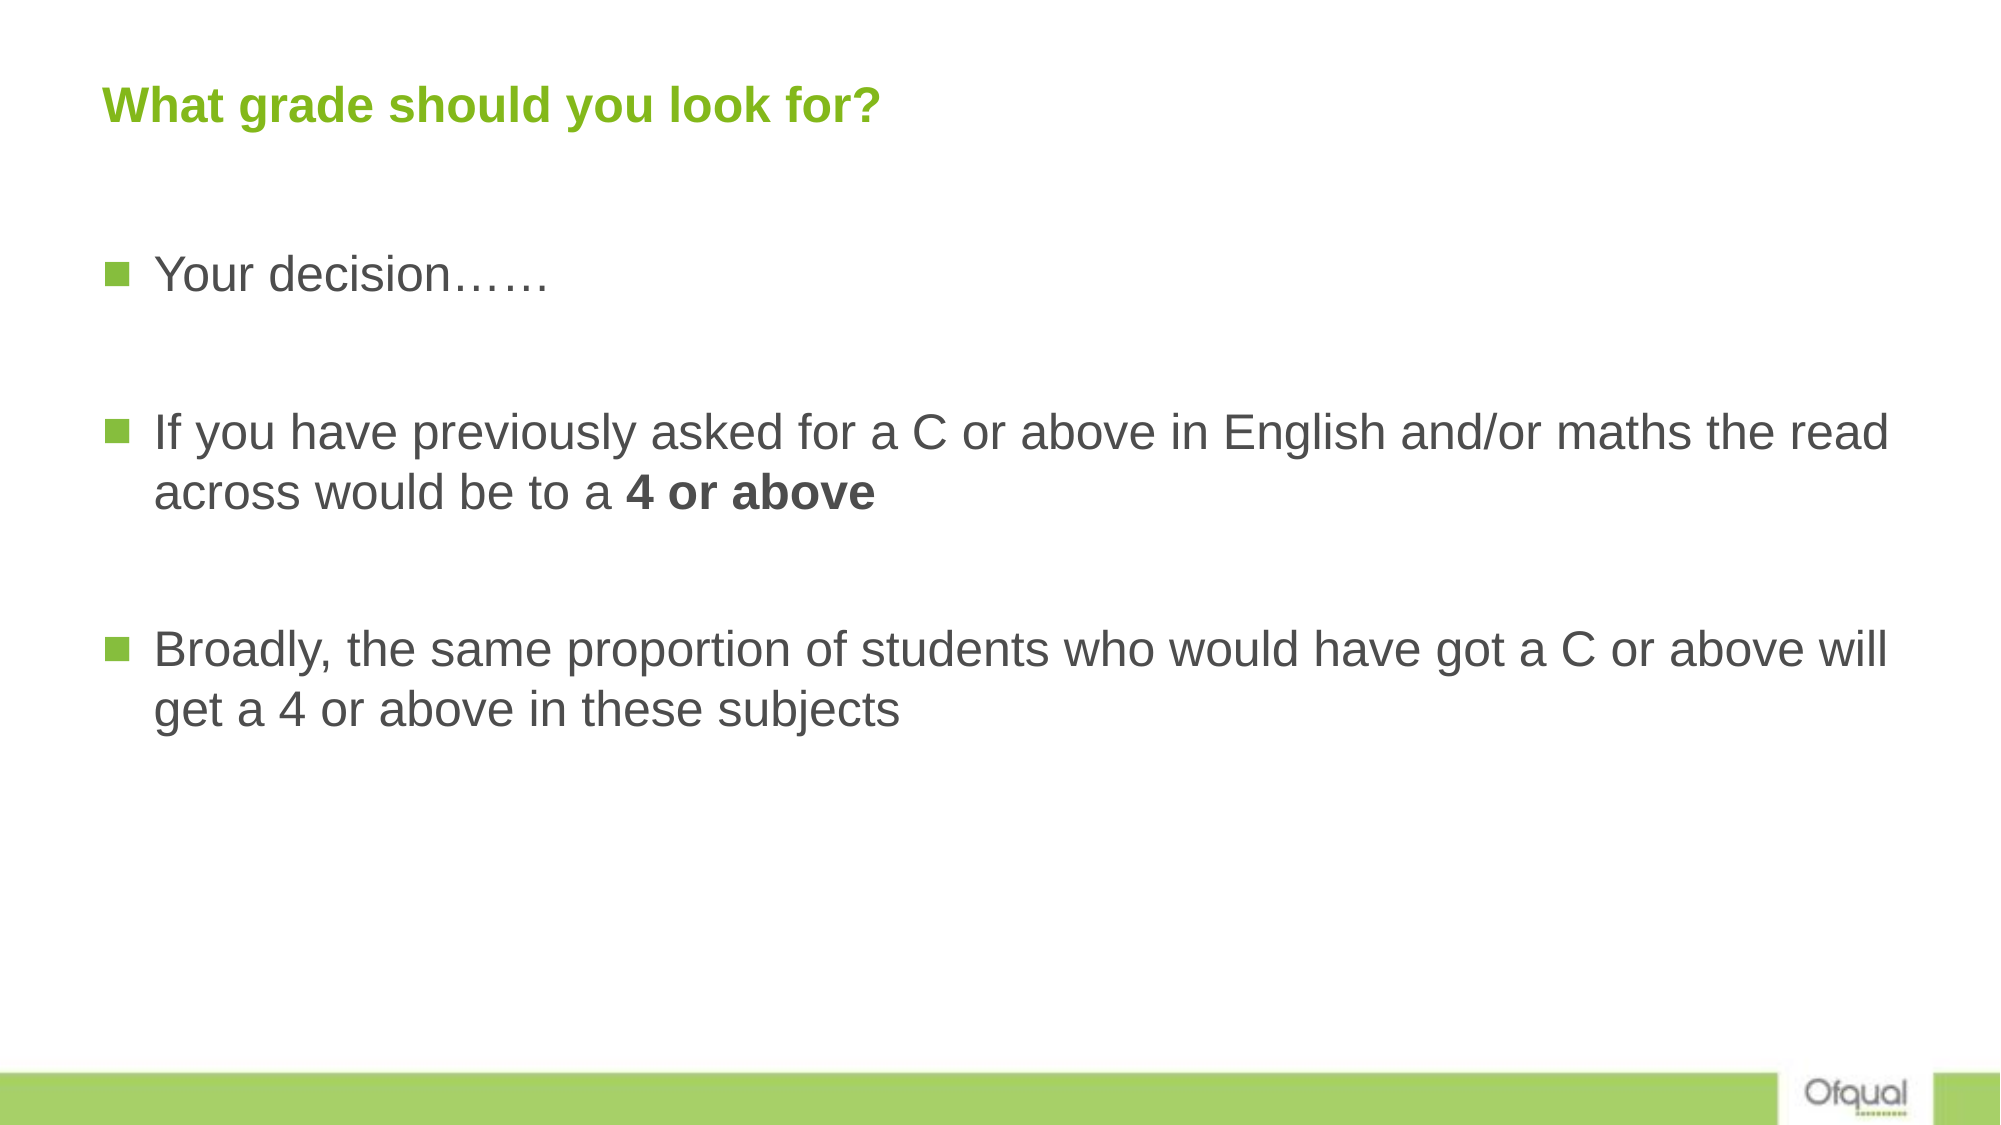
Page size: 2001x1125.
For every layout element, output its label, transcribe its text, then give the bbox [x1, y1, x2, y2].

picture [0, 0, 2000, 1125]
list Your decision…… If you have previously asked for a C or above in English and/or maths the read across would be to a 4 or above Broadly, the same proportion of students who would have got a C or above will get a 4 or above in these subjects [102, 235, 1903, 974]
title What grade should you look for? [102, 66, 1491, 161]
